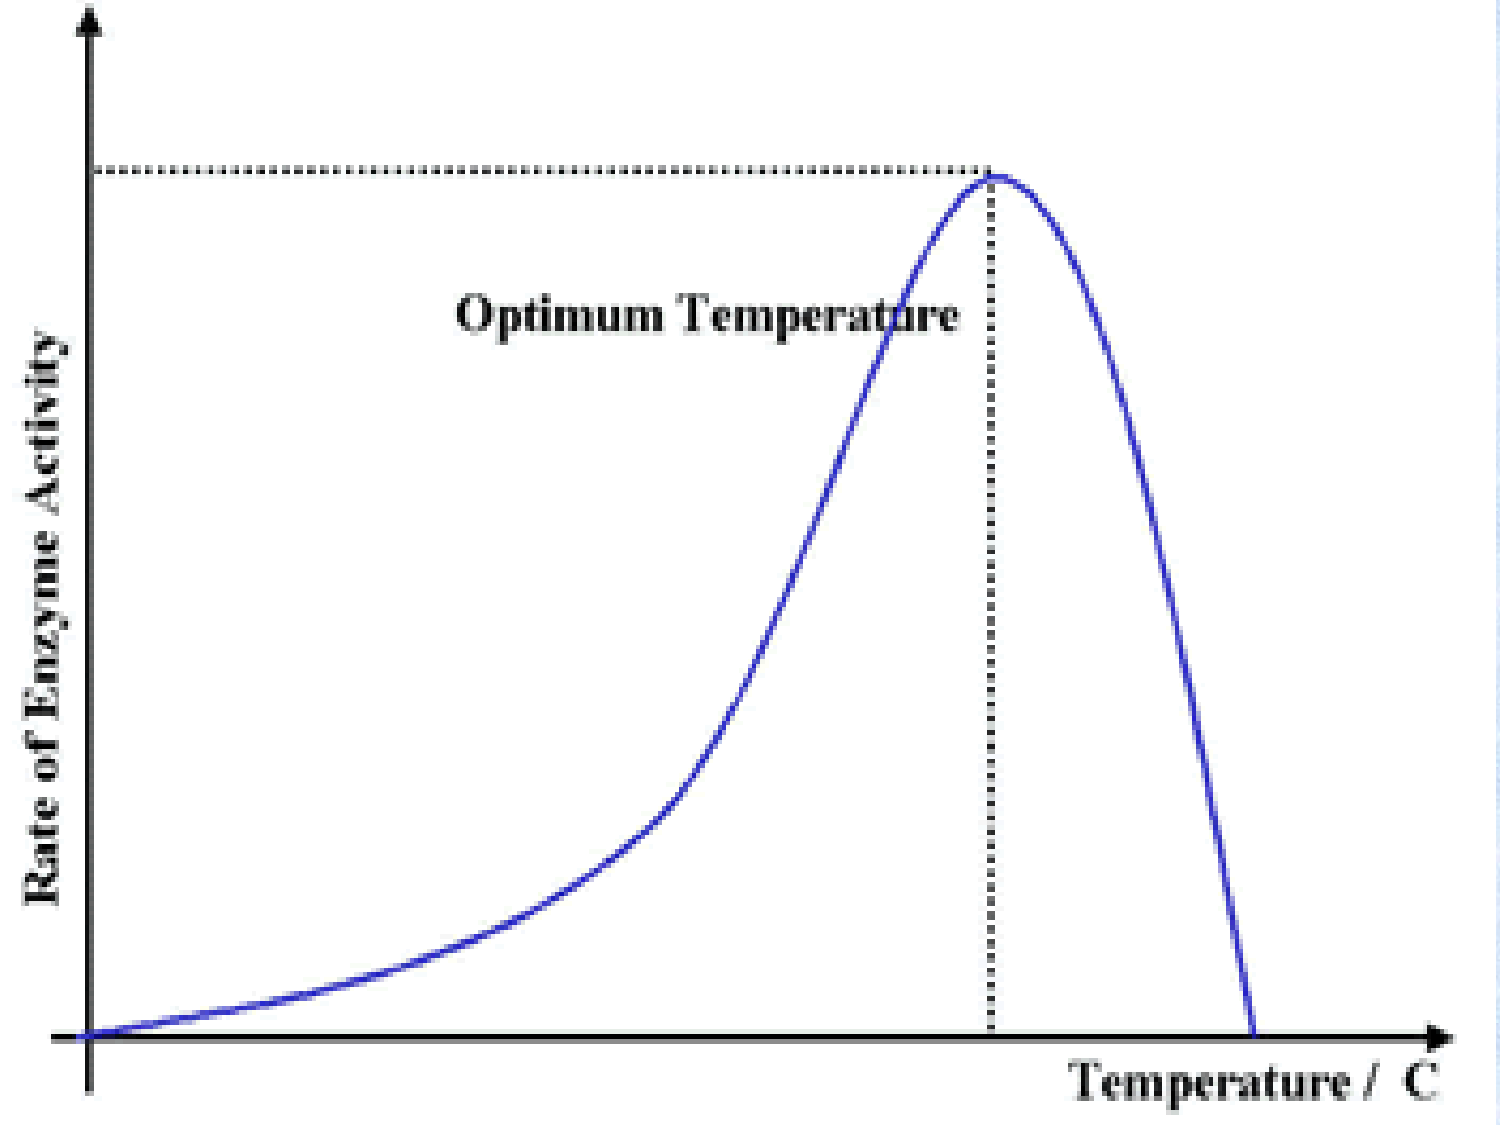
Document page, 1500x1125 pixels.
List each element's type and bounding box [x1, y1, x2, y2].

list [0, 0, 1496, 1125]
picture [1496, 0, 1500, 1125]
